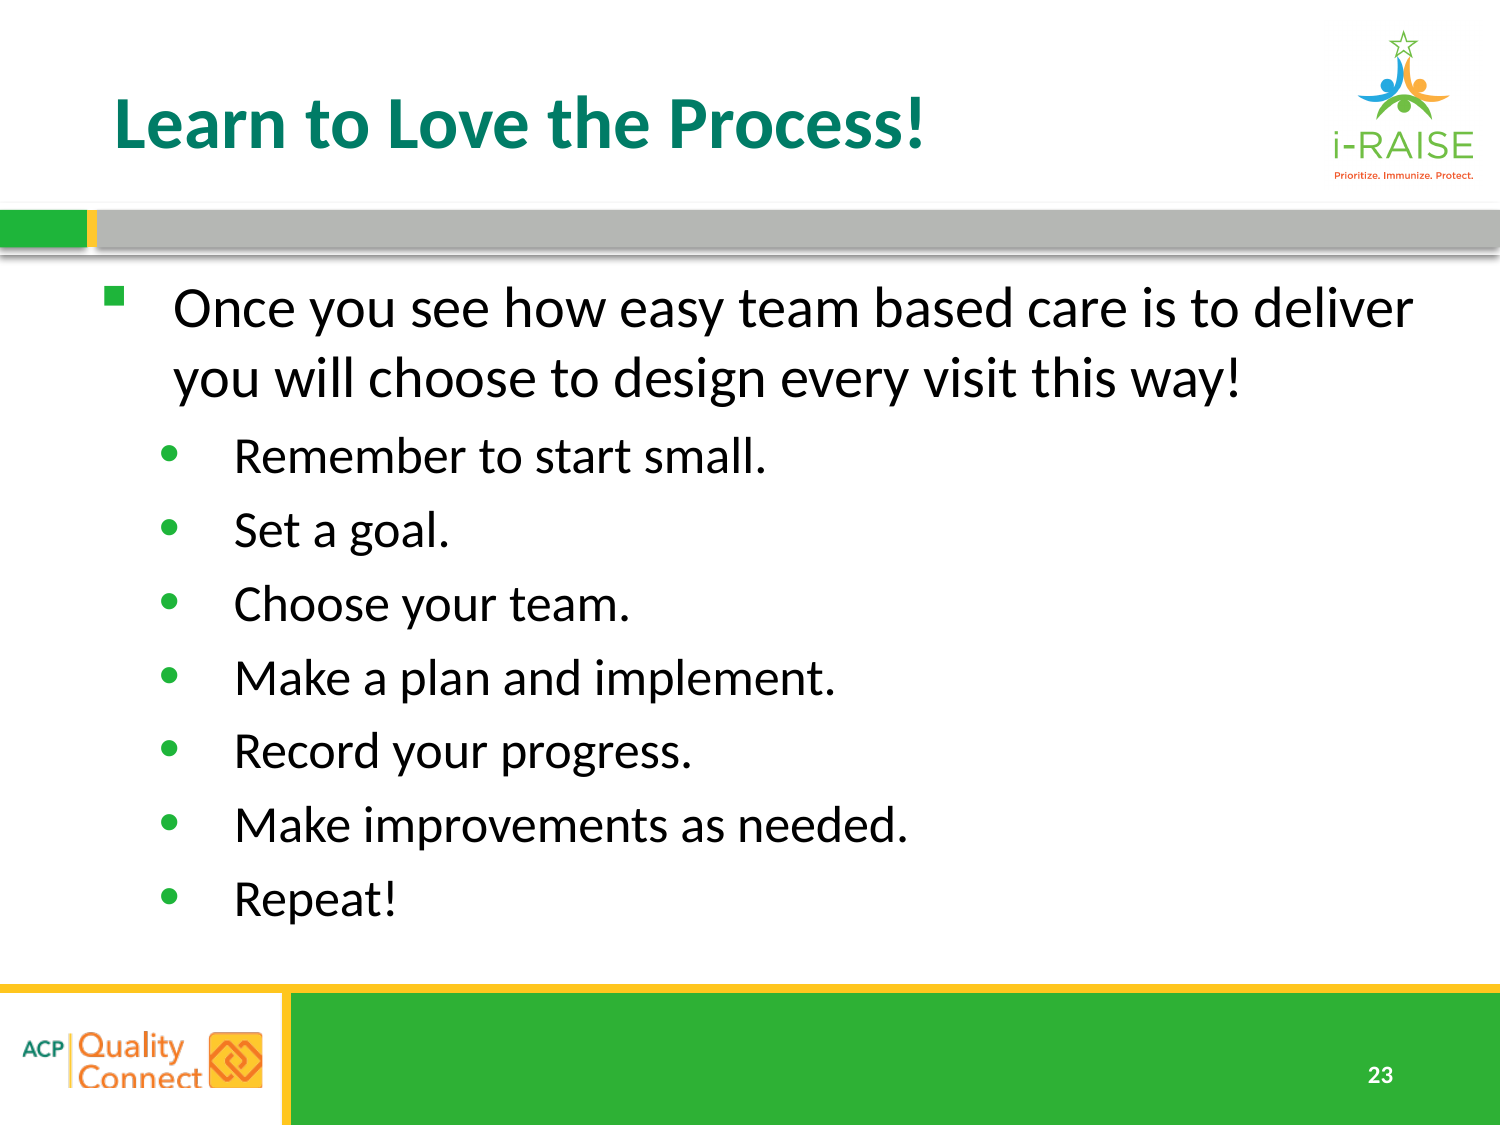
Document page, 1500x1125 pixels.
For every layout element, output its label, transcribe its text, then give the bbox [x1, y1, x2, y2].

title Learn to Love the Process! [99, 37, 1438, 200]
list Once you see how easy team based care is to deliver you will choose to design every visit this way! Remember to start small. Set a goal. Choose your team. Make a plan and implement. Record your progress. Make improvements as needed. Repeat! [84, 262, 1442, 948]
